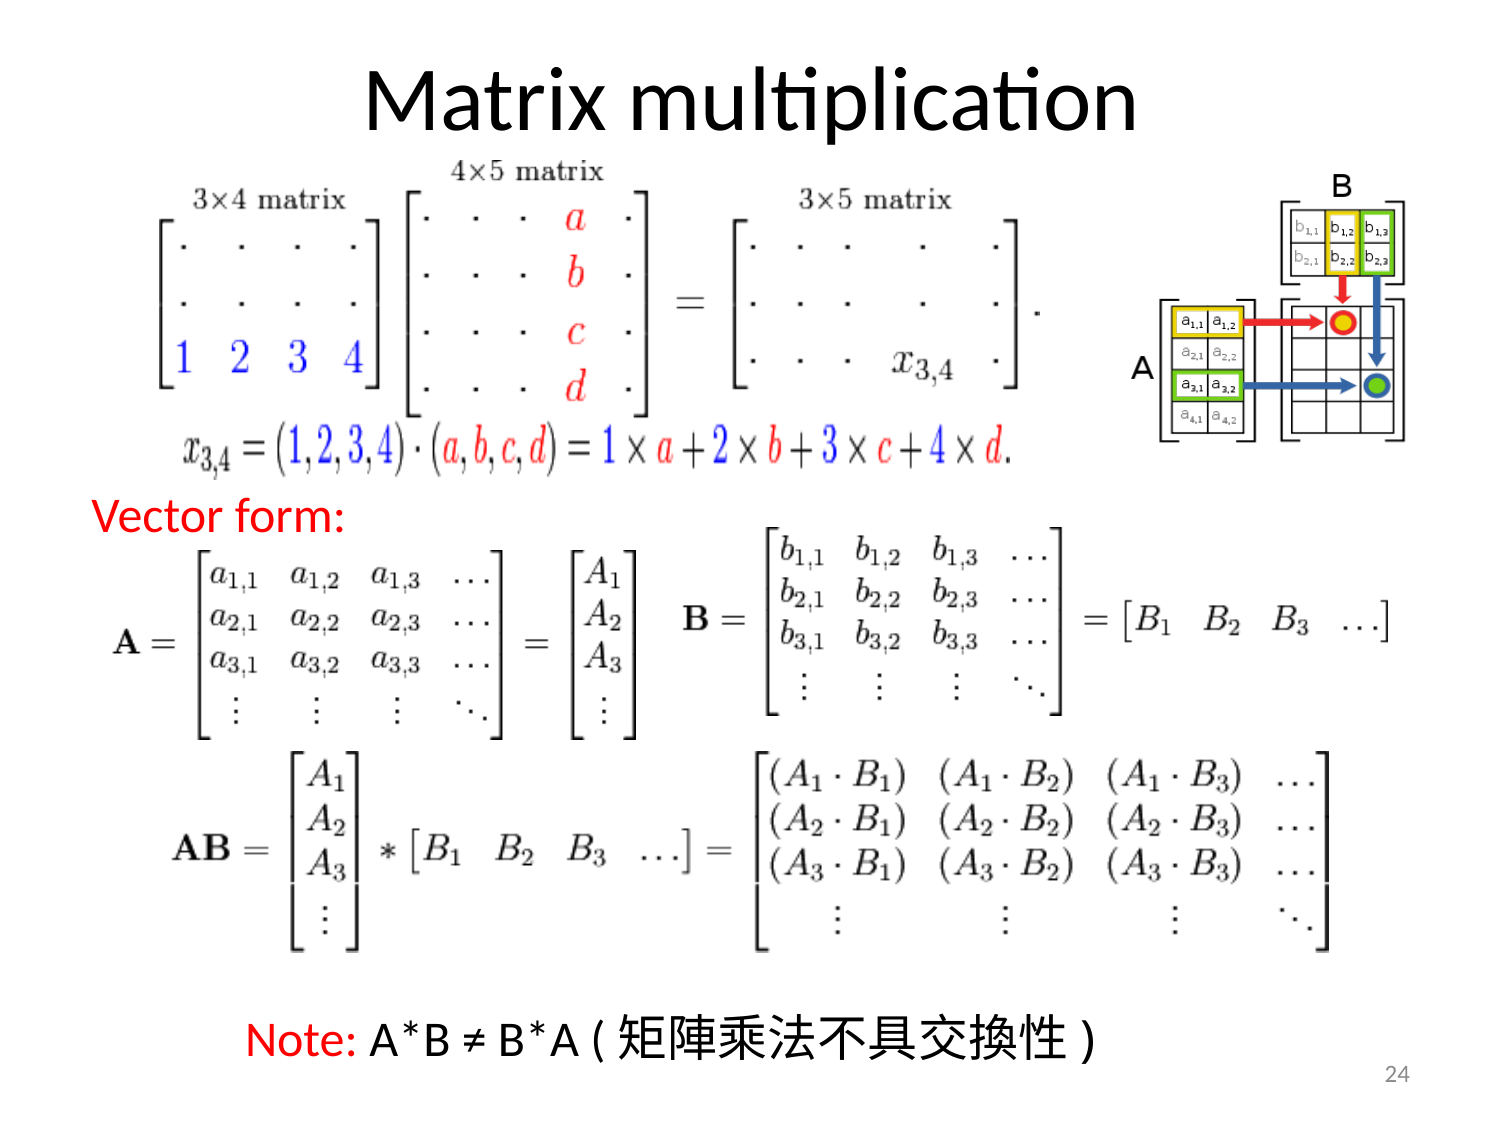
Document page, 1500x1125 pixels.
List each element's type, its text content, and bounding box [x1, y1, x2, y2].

slide_number 24 [1074, 1042, 1425, 1103]
picture [1127, 172, 1453, 459]
text_box Vector form: [76, 474, 538, 550]
picture [170, 751, 1329, 953]
picture [159, 160, 1041, 480]
picture [111, 550, 636, 740]
title Matrix multiplication [76, 0, 1427, 188]
text_box Note: A*B ≠ B*A (矩陣乘法不具交換性) [230, 999, 1317, 1075]
picture [682, 526, 1389, 717]
